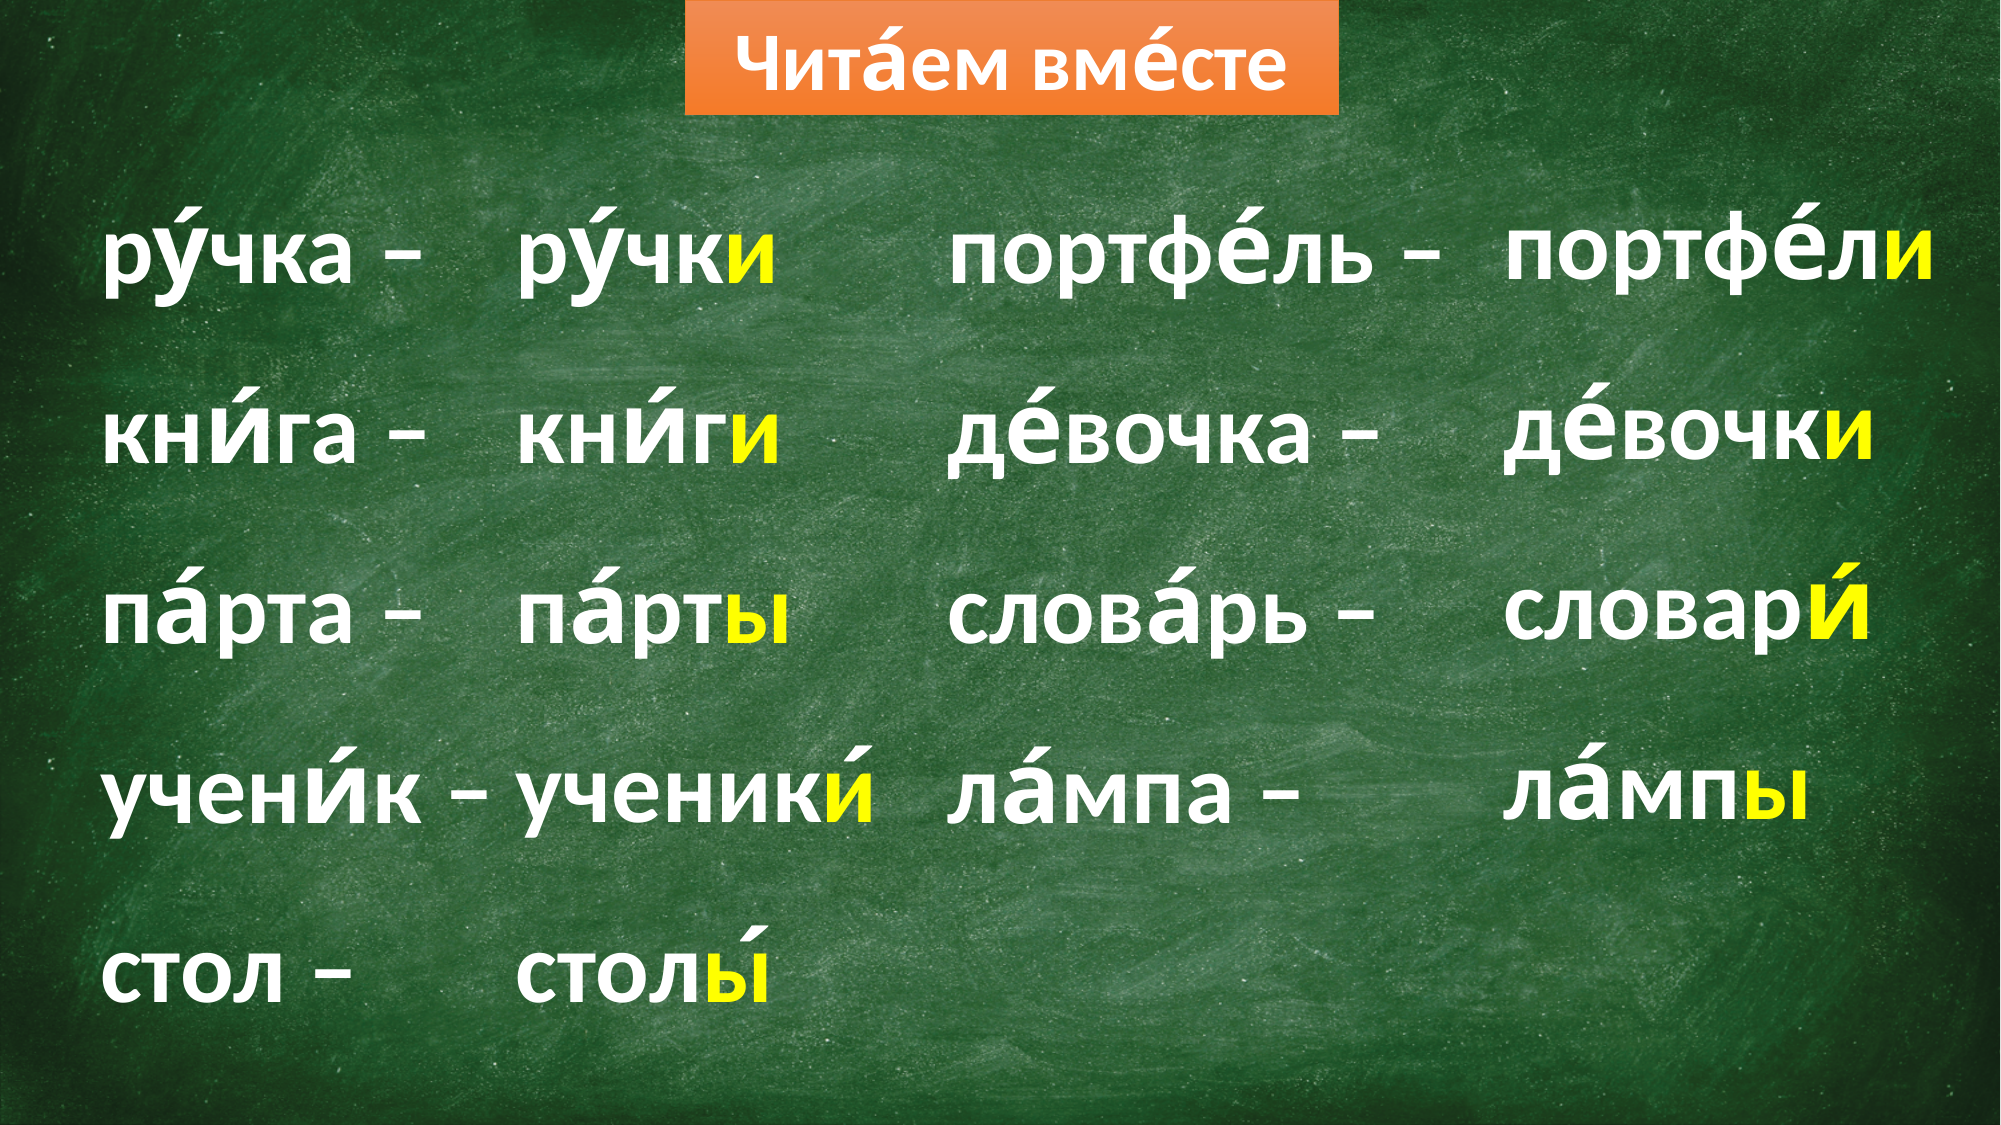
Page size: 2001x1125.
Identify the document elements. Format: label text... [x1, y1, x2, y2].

text_box ру́чка – кни́га – па́рта – учени́к – стол – портфе́ль – де́вочка – слова́рь – ла́мпа – [85, 116, 1811, 1125]
text_box ру́чки кни́ги па́рты ученики́ столы́ [501, 116, 1013, 1031]
text_box Чита́ем вме́сте [685, 0, 1339, 115]
text_box портфе́ли де́вочки словари́ ла́мпы [1488, 112, 2000, 847]
picture [0, 0, 2001, 1125]
